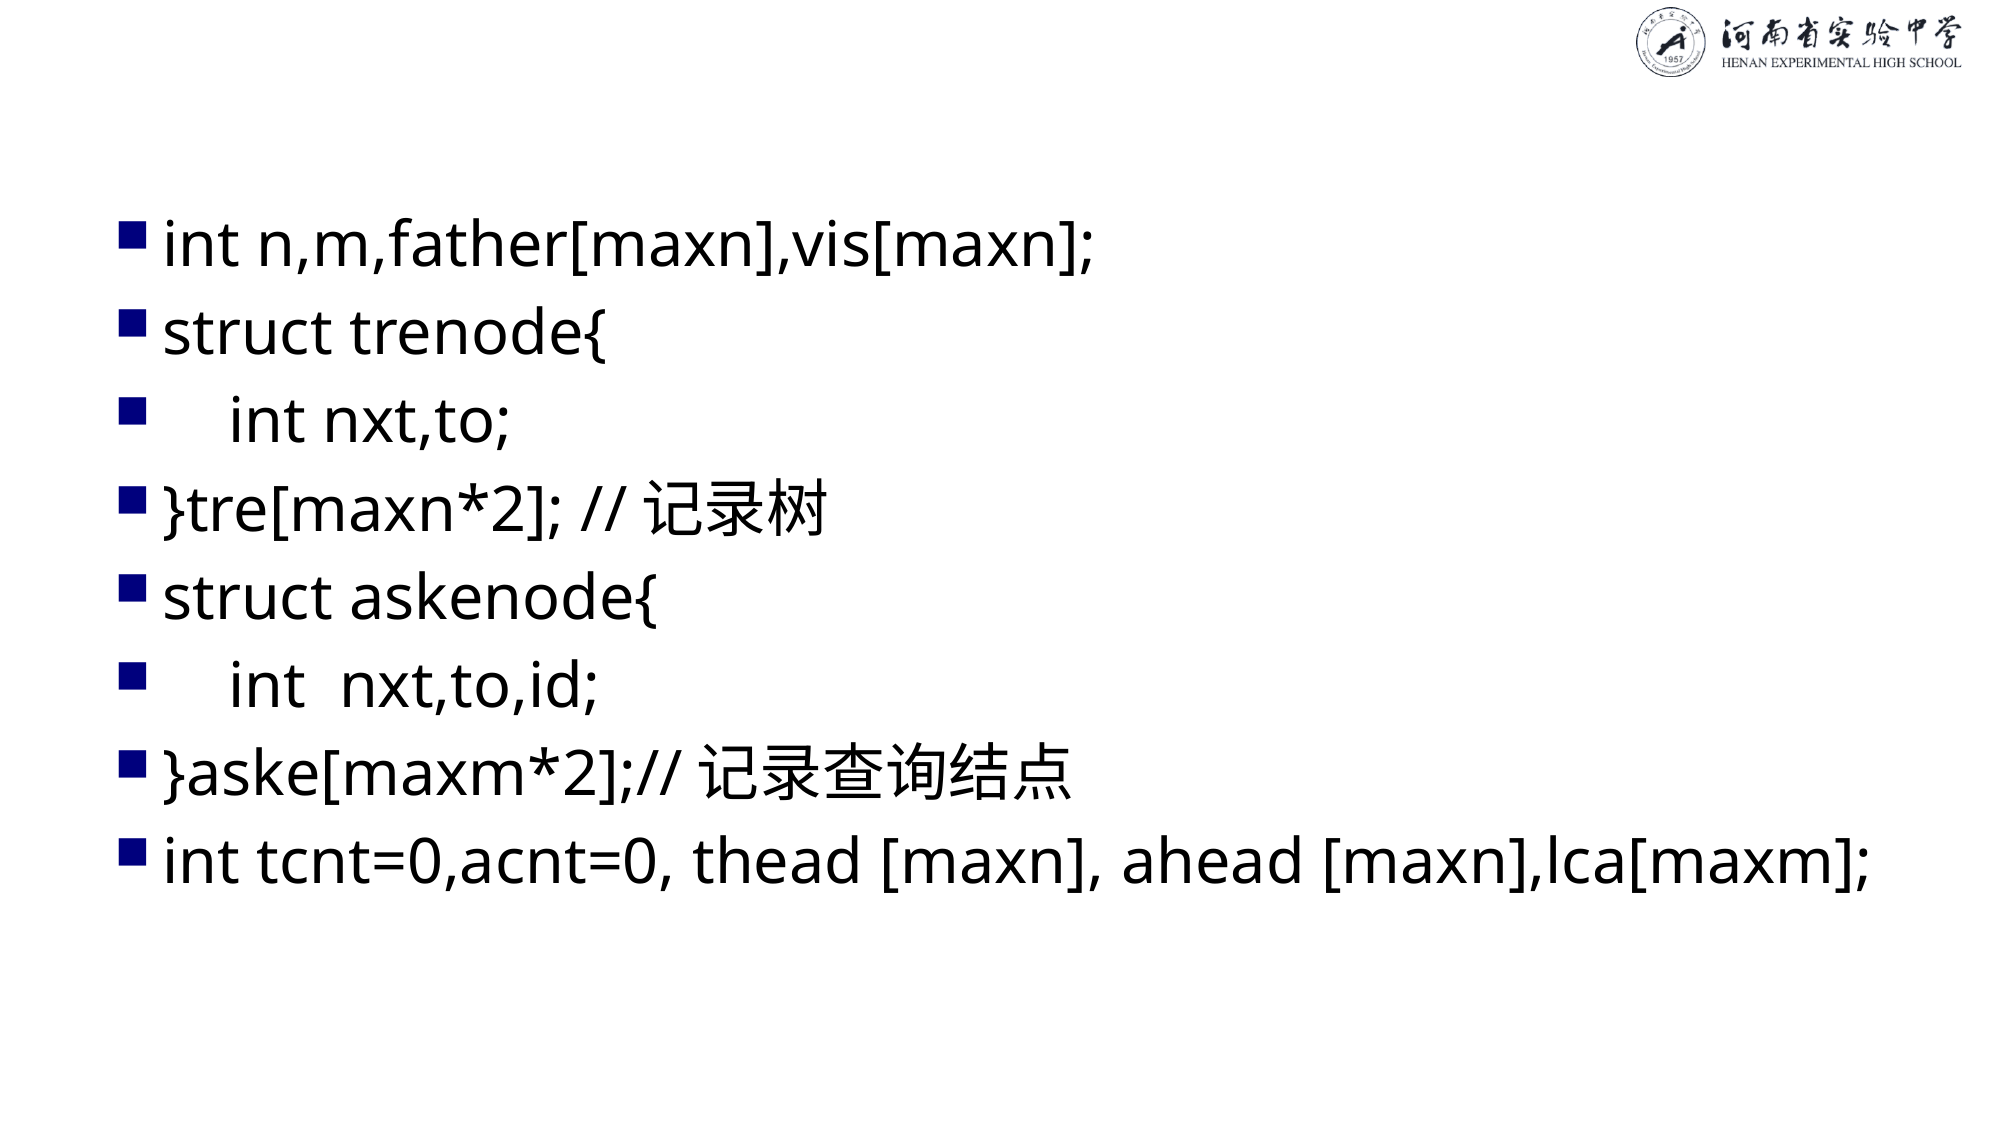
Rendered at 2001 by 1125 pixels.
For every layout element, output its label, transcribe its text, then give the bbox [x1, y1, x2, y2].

list int n,m,father[maxn],vis[maxn]; struct trenode{ int nxt,to; }tre[maxn*2]; //记录树 struct askenode{ int nxt,to,id; }aske[maxm*2];//记录查询结点 int tcnt=0,acnt=0, thead [maxn], ahead [maxn],lca[maxm]; [99, 196, 1900, 988]
